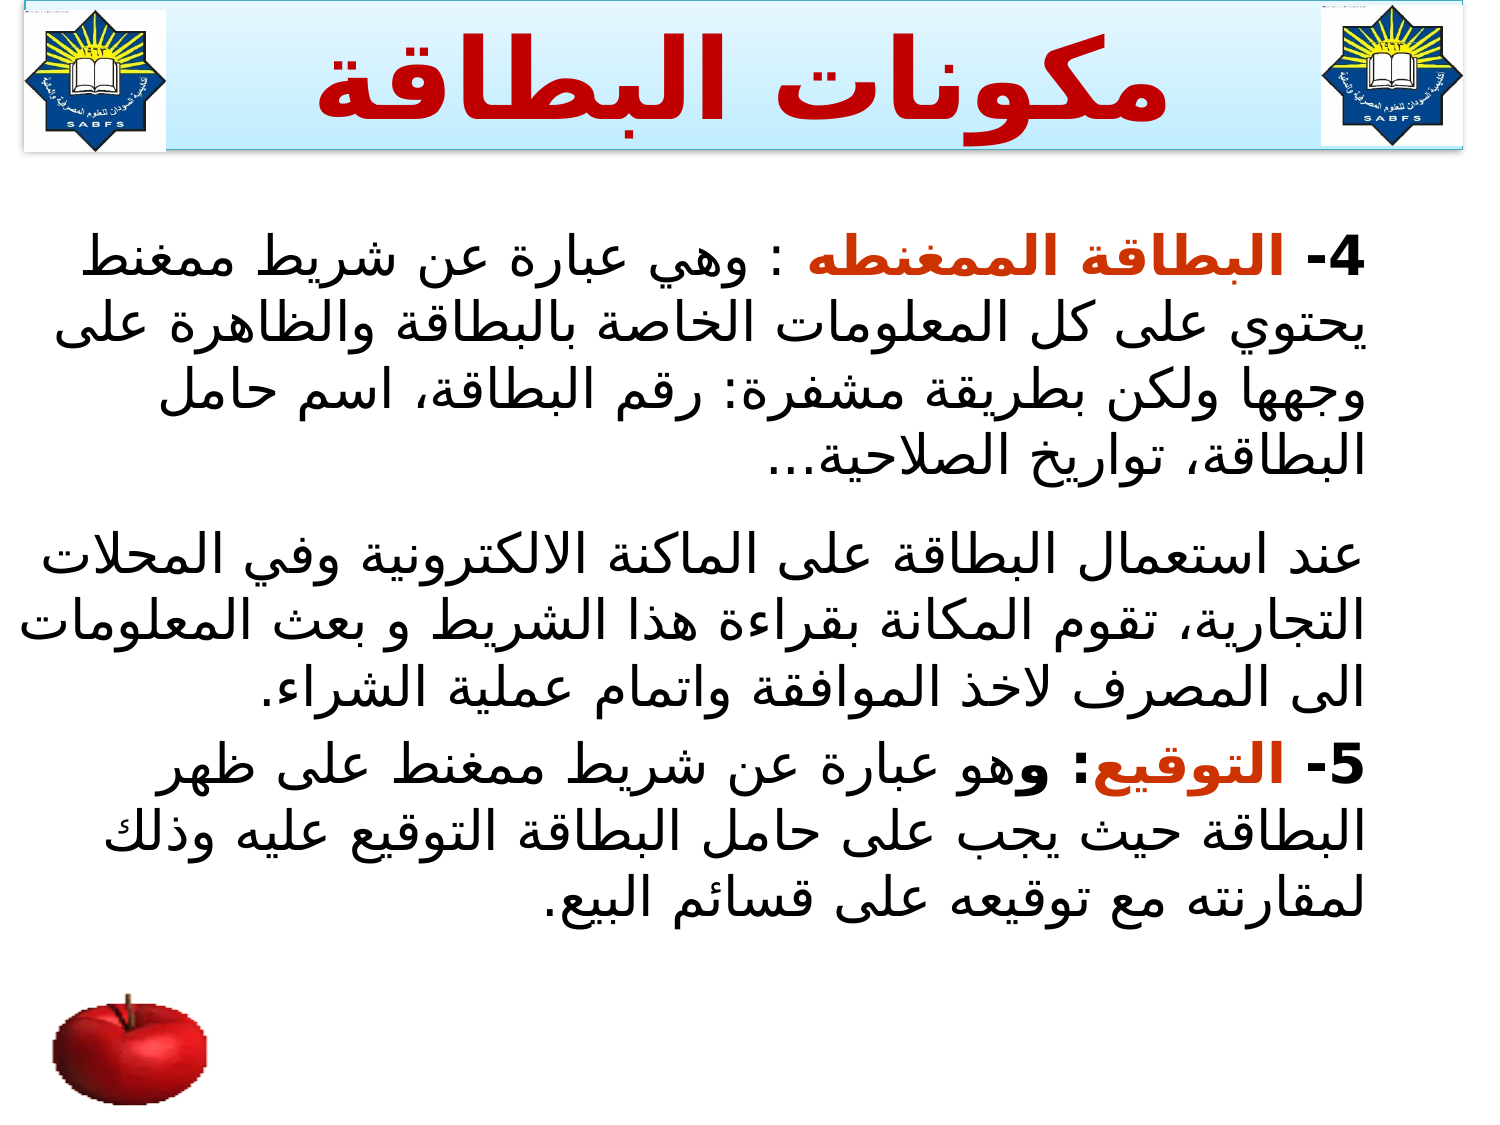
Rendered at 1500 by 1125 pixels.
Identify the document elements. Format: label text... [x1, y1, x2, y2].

text_box مكونات البطاقة [24, 0, 1463, 150]
picture [24, 10, 166, 152]
picture [1321, 5, 1463, 147]
list 4- البطاقة الممغنطه : وهي عبارة عن شريط ممغنط يحتوي على كل المعلومات الخاصة بالبطاقة والظاهرة على وجهها ولكن بطريقة مشفرة: رقم البطاقة، اسم حامل البطاقة، تواريخ الصلاحية... عند استعمال البطاقة على الماكنة الالكترونية وفي المحلات التجارية، تقوم المكانة بقراءة هذا الشريط و بعث المعلومات الى المصرف لاخذ الموافقة واتمام عملية الشراء. 5- التوقيع: وهو عبارة عن شريط ممغنط على ظهر البطاقة حيث يجب على حامل البطاقة التوقيع عليه وذلك لمقارنته مع توقيعه على قسائم البيع. [0, 212, 1500, 1000]
picture [0, 962, 300, 1125]
